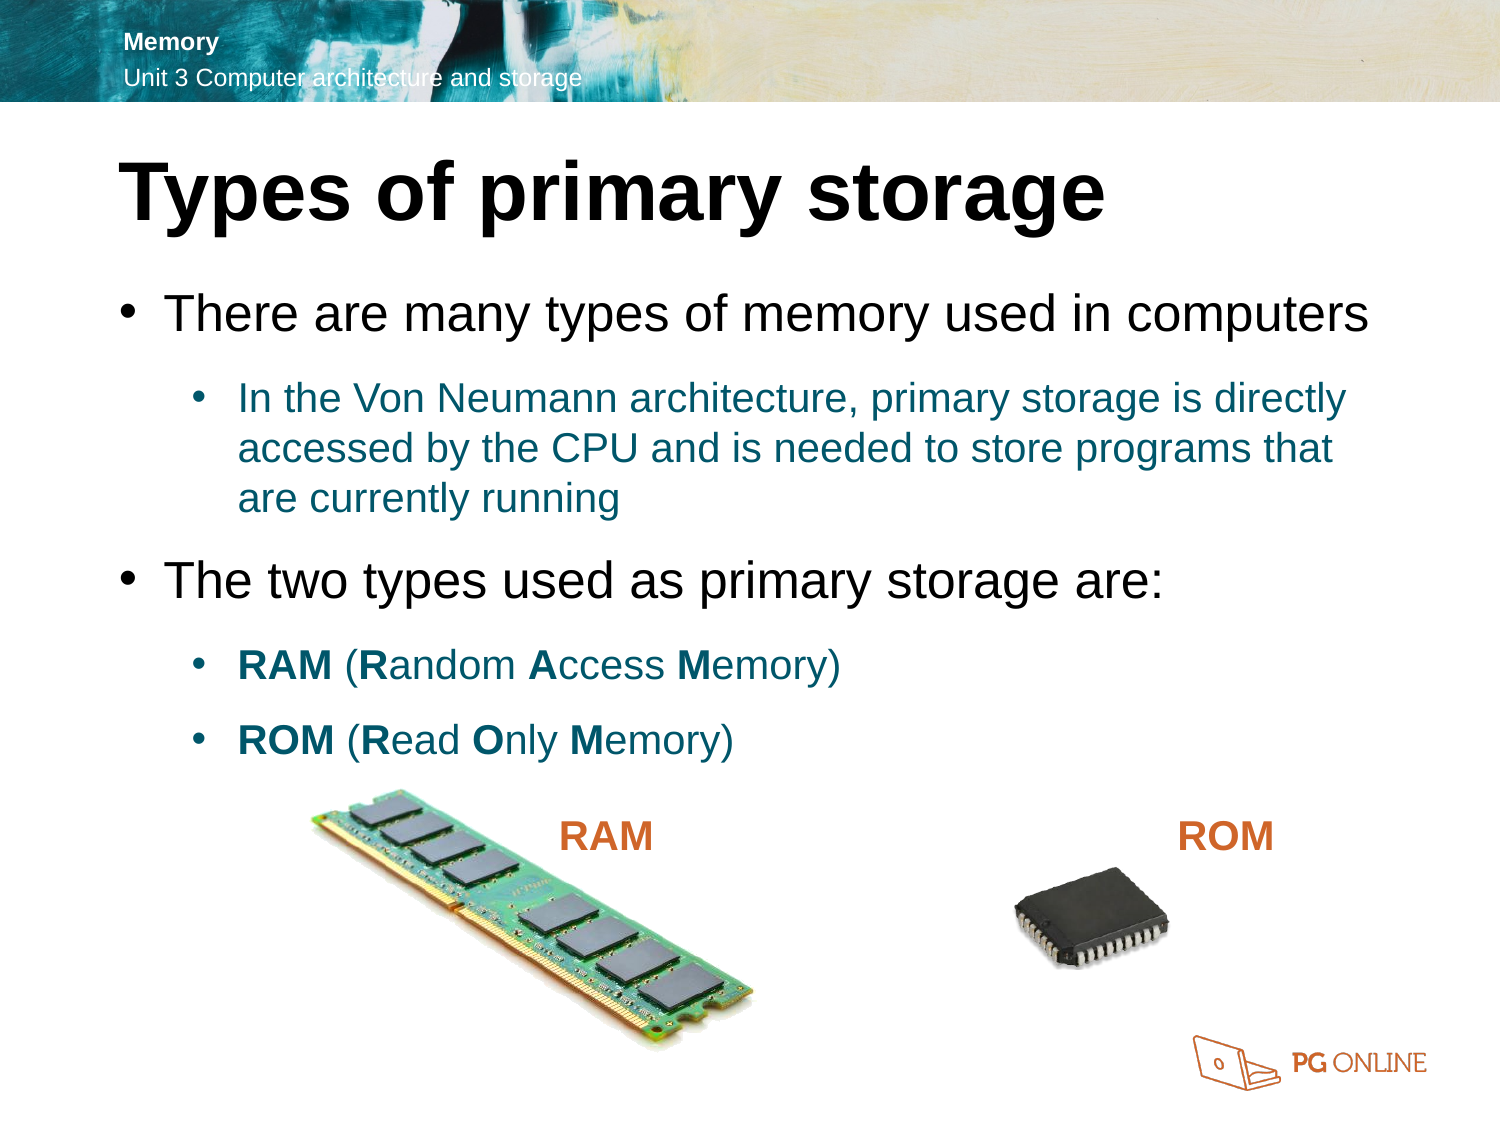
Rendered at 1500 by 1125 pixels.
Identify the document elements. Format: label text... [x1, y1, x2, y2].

picture [1192, 1035, 1427, 1091]
text_box ROM [1162, 801, 1295, 867]
picture [267, 769, 821, 1064]
list Types of primary storage [118, 148, 1401, 259]
list There are many types of memory used in computers In the Von Neumann architecture, primary storage is directly accessed by the CPU and is needed to store programs that are currently running The two types used as primary storage are: RAM (Random Access Memory) ROM (Read Only Memory) [118, 279, 1398, 847]
picture [0, 0, 1500, 102]
picture [1011, 863, 1172, 971]
